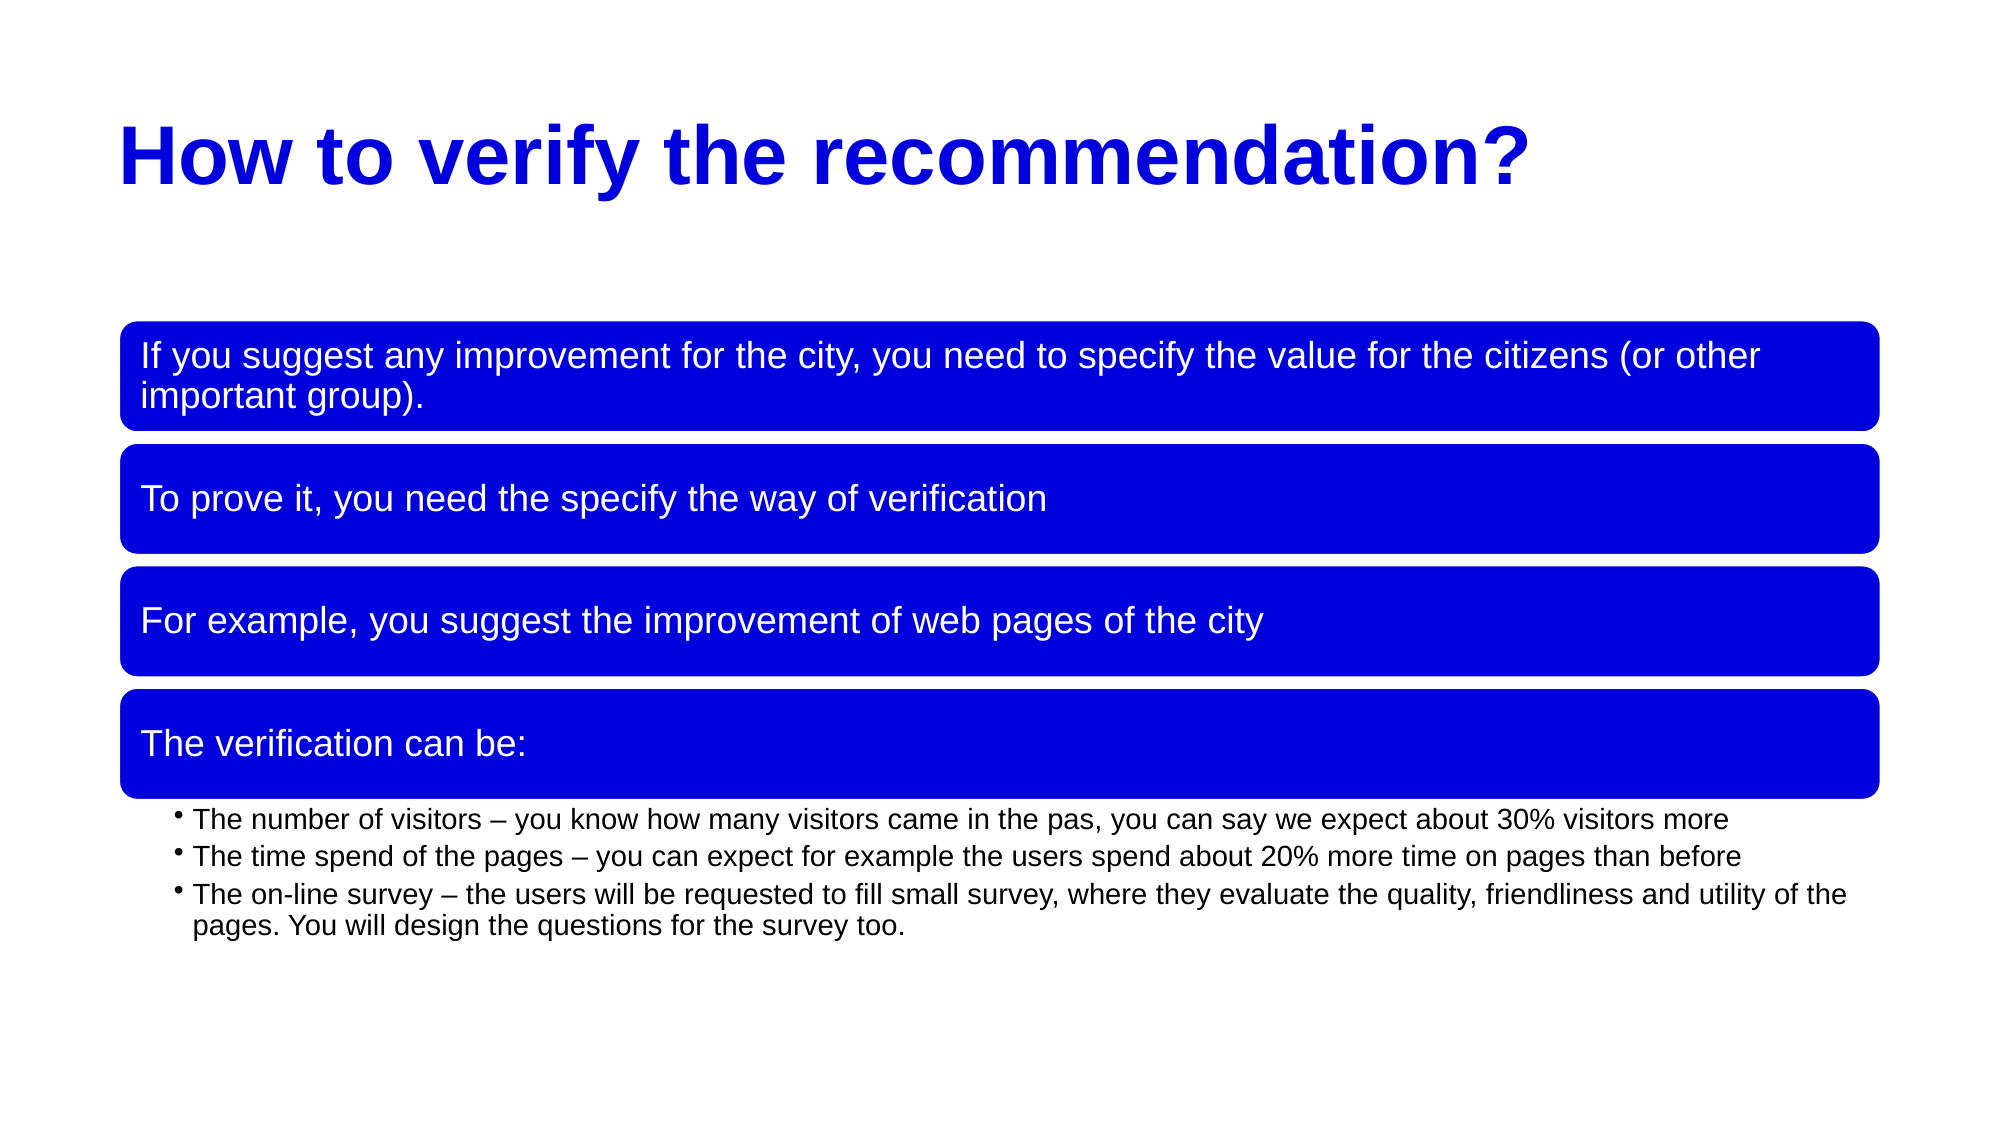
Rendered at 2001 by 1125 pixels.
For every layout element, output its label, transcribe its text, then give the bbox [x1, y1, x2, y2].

title How to verify the recommendation? [118, 118, 1883, 193]
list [117, 306, 1882, 957]
